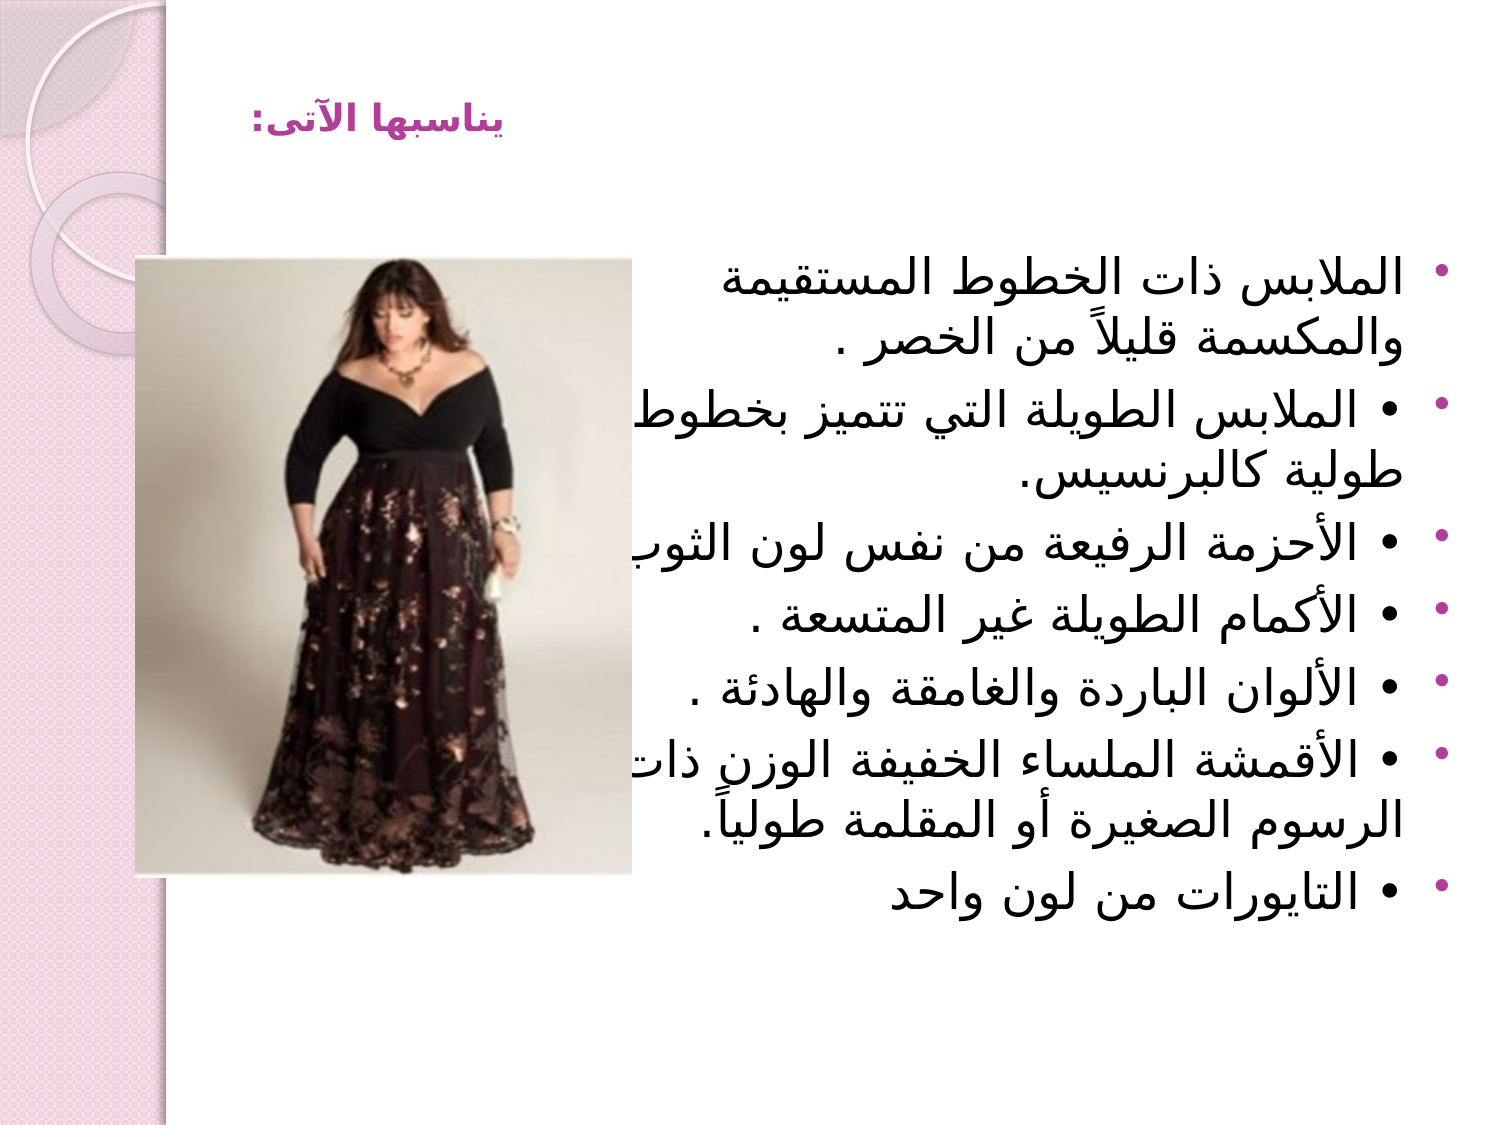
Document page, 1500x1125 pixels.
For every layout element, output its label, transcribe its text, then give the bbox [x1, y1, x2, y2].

list الملابس ذات الخطوط المستقيمة والمكسمة قليلاً من الخصر . • الملابس الطويلة التي تتميز بخطوط طولية كالبرنسيس. • الأحزمة الرفيعة من نفس لون الثوب . • الأكمام الطويلة غير المتسعة . • الألوان الباردة والغامقة والهادئة . • الأقمشة الملساء الخفيفة الوزن ذات الرسوم الصغيرة أو المقلمة طولياً. • التايورات من لون واحد [561, 237, 1466, 1025]
picture [135, 255, 633, 879]
title يناسبها الآتى: [235, 45, 1466, 233]
